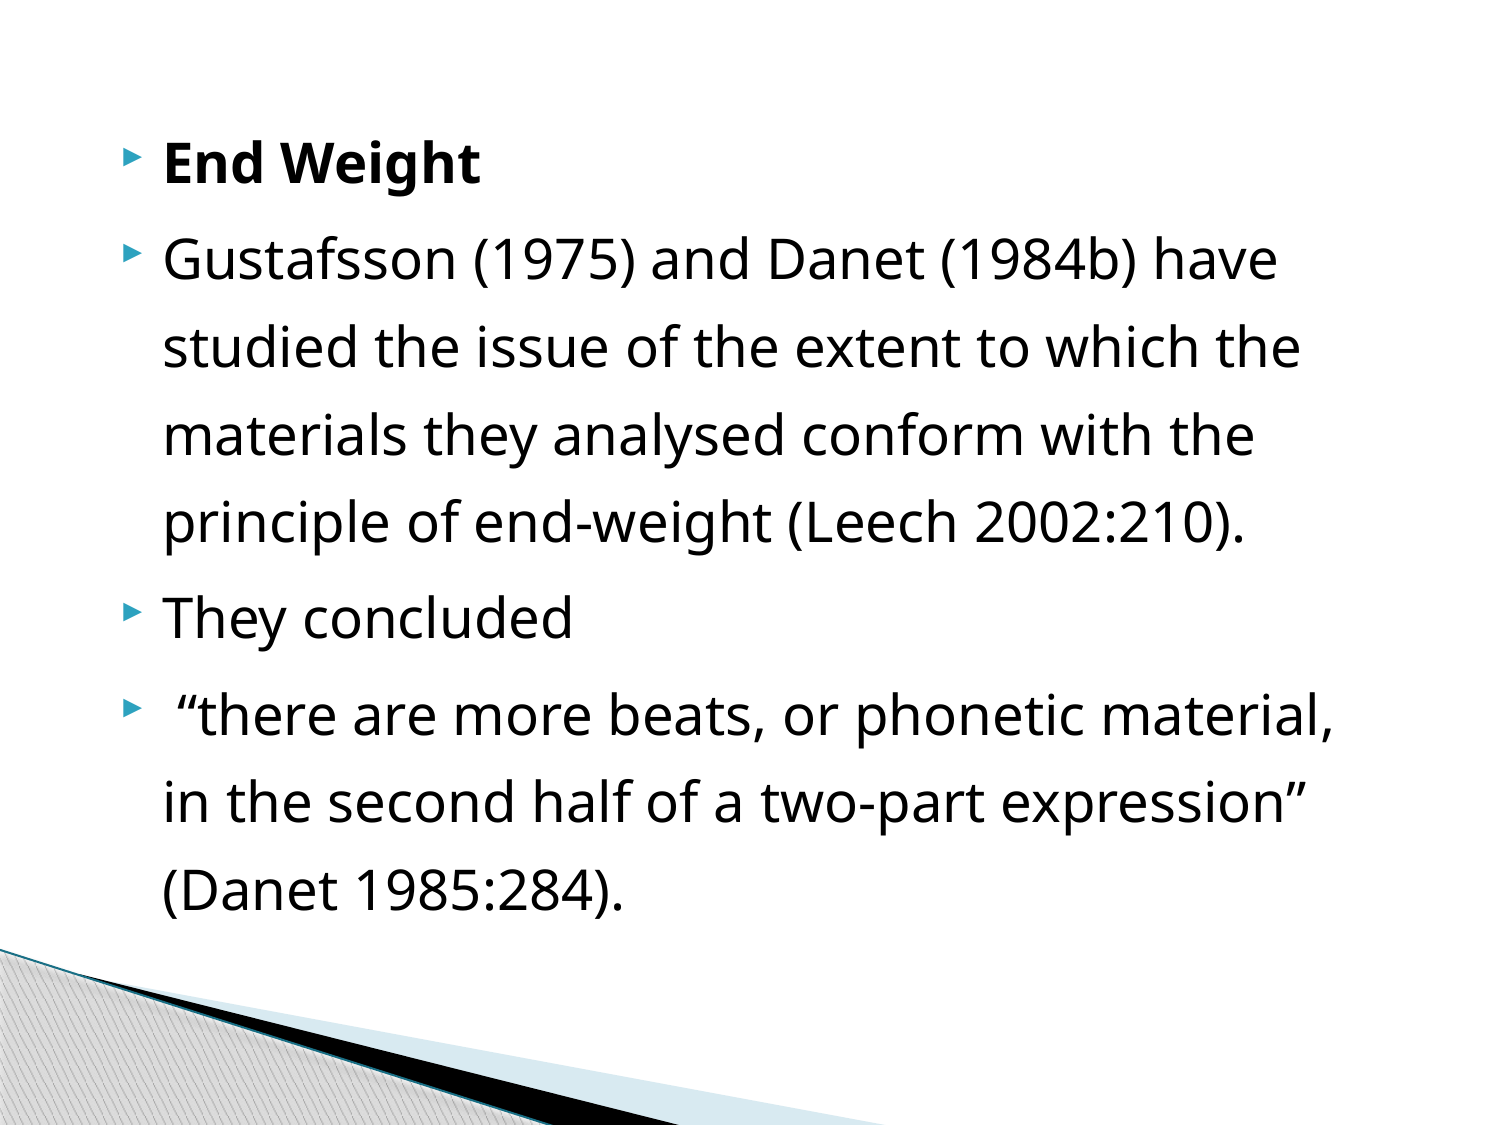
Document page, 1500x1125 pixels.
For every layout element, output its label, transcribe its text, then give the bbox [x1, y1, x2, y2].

list End Weight Gustafsson (1975) and Danet (1984b) have studied the issue of the extent to which the materials they analysed conform with the principle of end-weight (Leech 2002:210). They concluded “there are more beats, or phonetic material, in the second half of a two-part expression” (Danet 1985:284). [87, 99, 1413, 1023]
